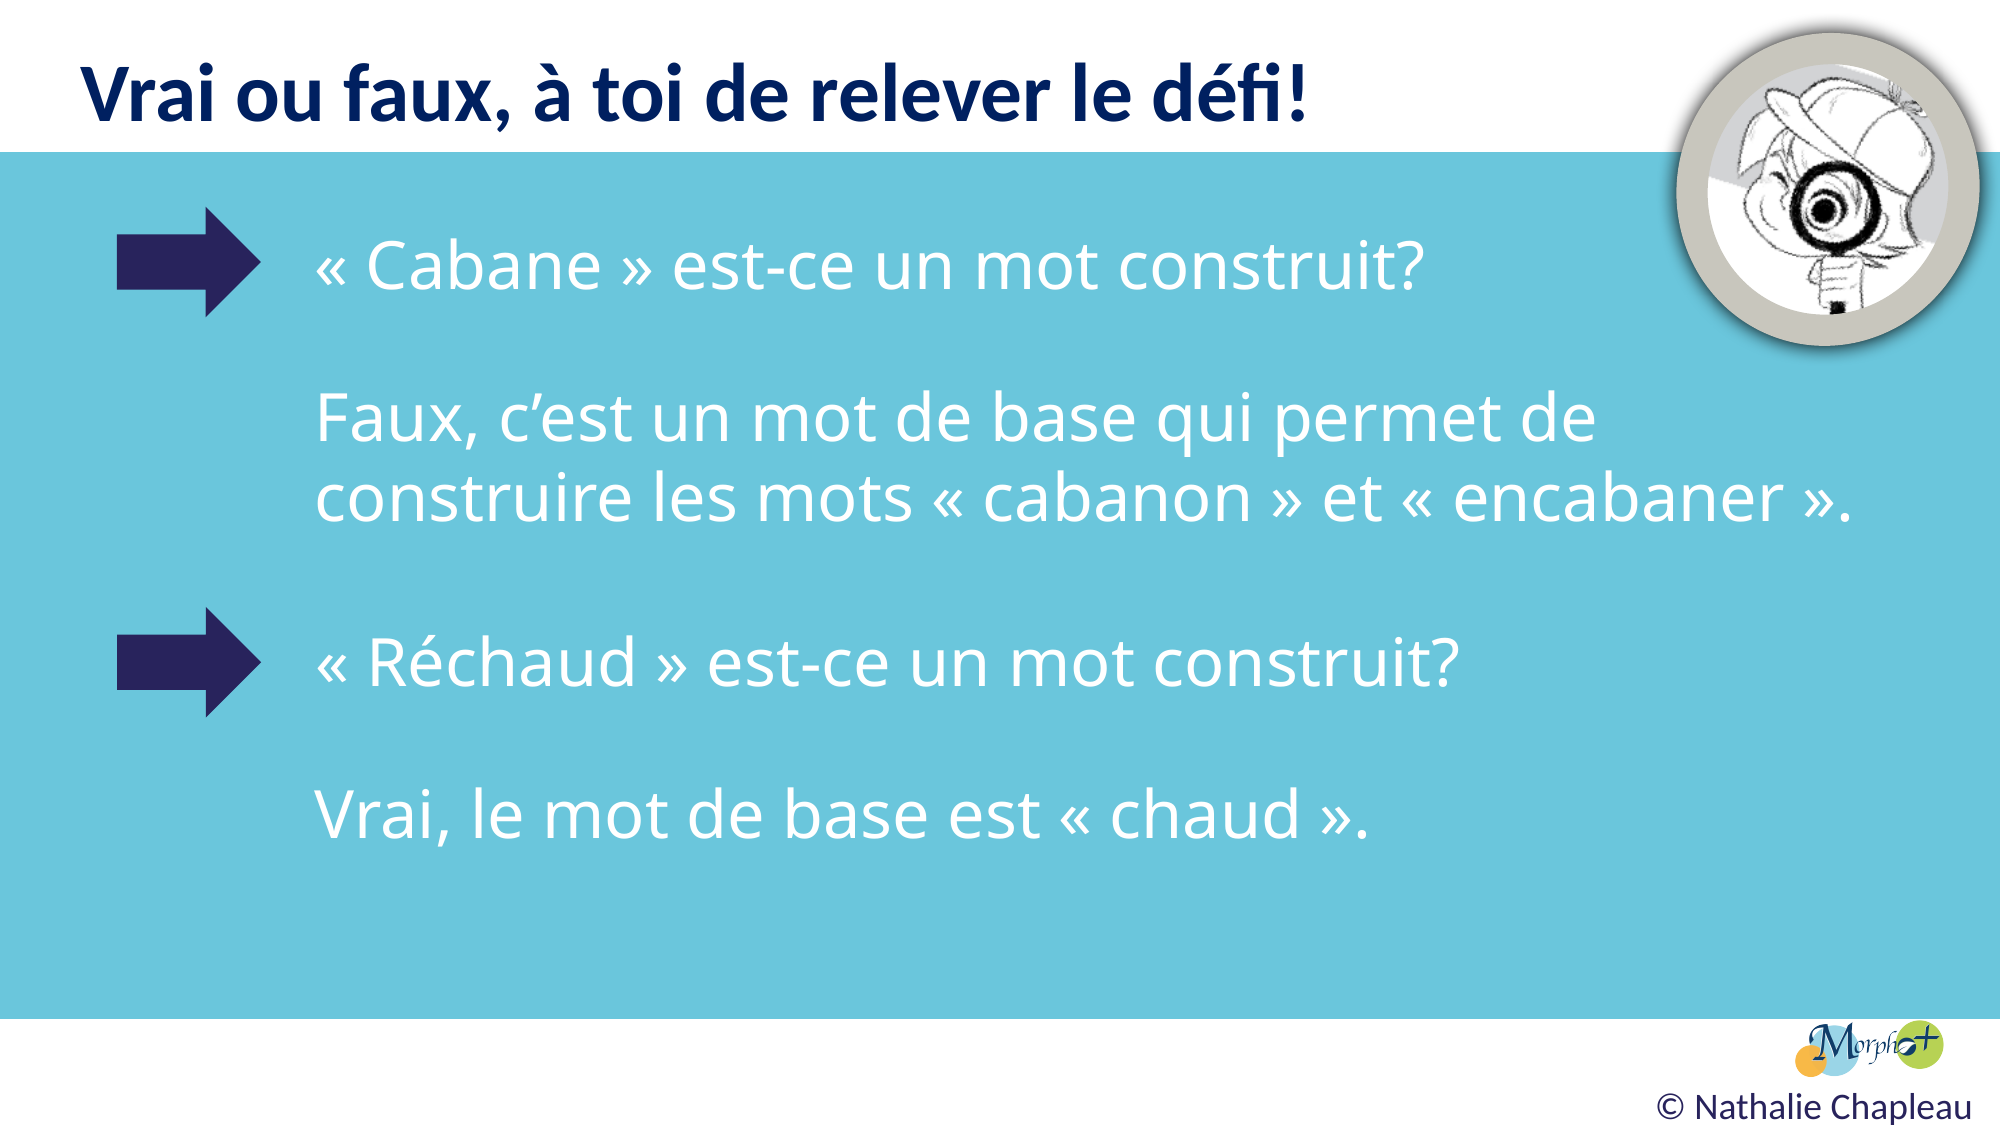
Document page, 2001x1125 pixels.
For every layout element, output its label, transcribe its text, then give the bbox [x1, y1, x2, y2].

text_box « Réchaud » est-ce un mot construit? [300, 612, 1921, 708]
text_box Vrai ou faux, à toi de relever le défi! [65, 30, 1328, 146]
text_box © Nathalie Chapleau [1640, 1074, 2000, 1125]
text_box [0, 152, 2000, 1019]
picture [1790, 1014, 1951, 1084]
text_box [116, 206, 261, 318]
text_box Faux, c’est un mot de base qui permet de construire les mots « cabanon » et « encabaner ». [299, 367, 1951, 542]
text_box Vrai, le mot de base est « chaud ». [300, 764, 1975, 859]
picture [1692, 47, 1964, 331]
text_box « Cabane » est-ce un mot construit? [299, 215, 1692, 310]
text_box [117, 606, 262, 718]
